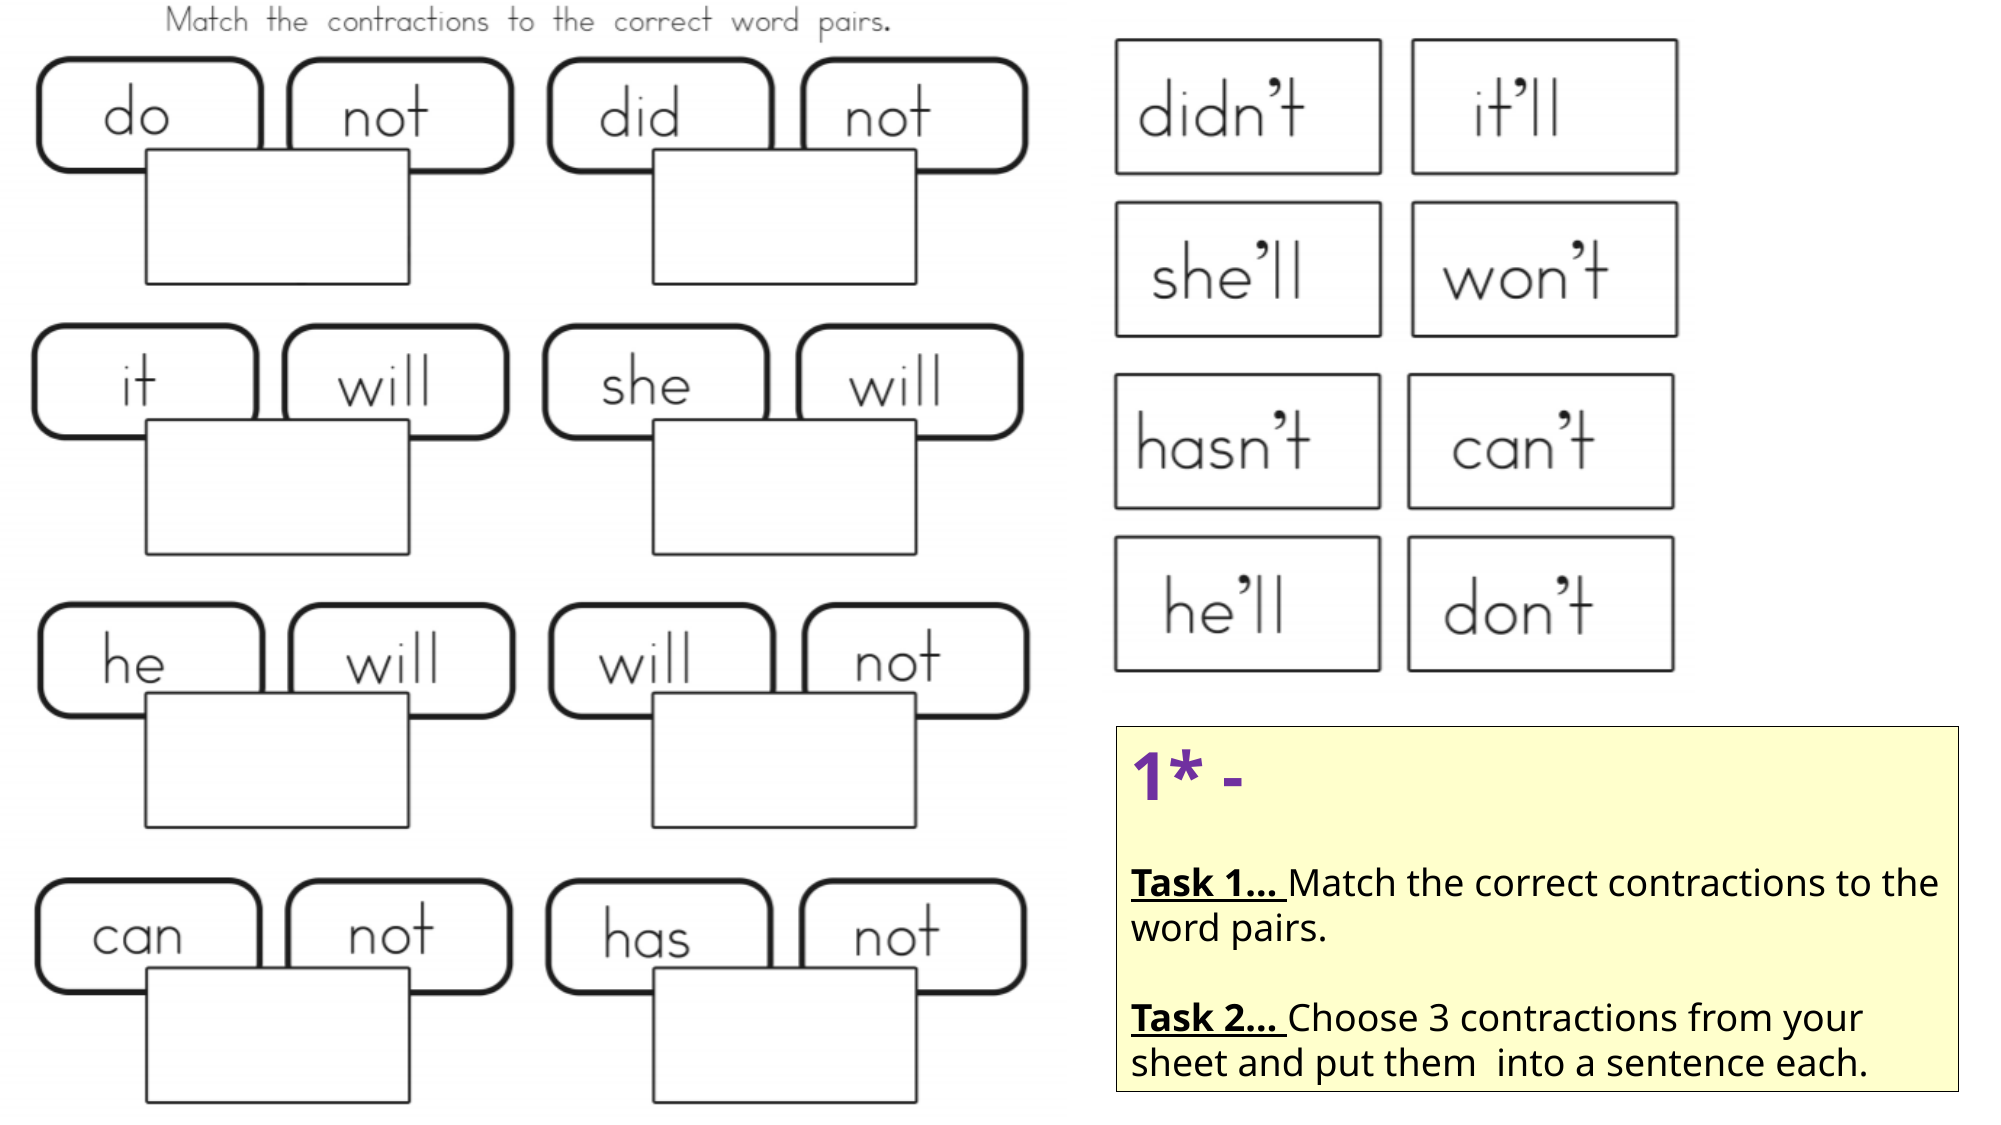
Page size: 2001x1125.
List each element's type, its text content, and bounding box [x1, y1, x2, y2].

picture [1091, 15, 1695, 693]
picture [0, 0, 1067, 1125]
text_box 1* - Task 1… Match the correct contractions to the word pairs. Task 2… Choose 3 contractions from your sheet and put them into a sentence each. [1116, 726, 1959, 1092]
